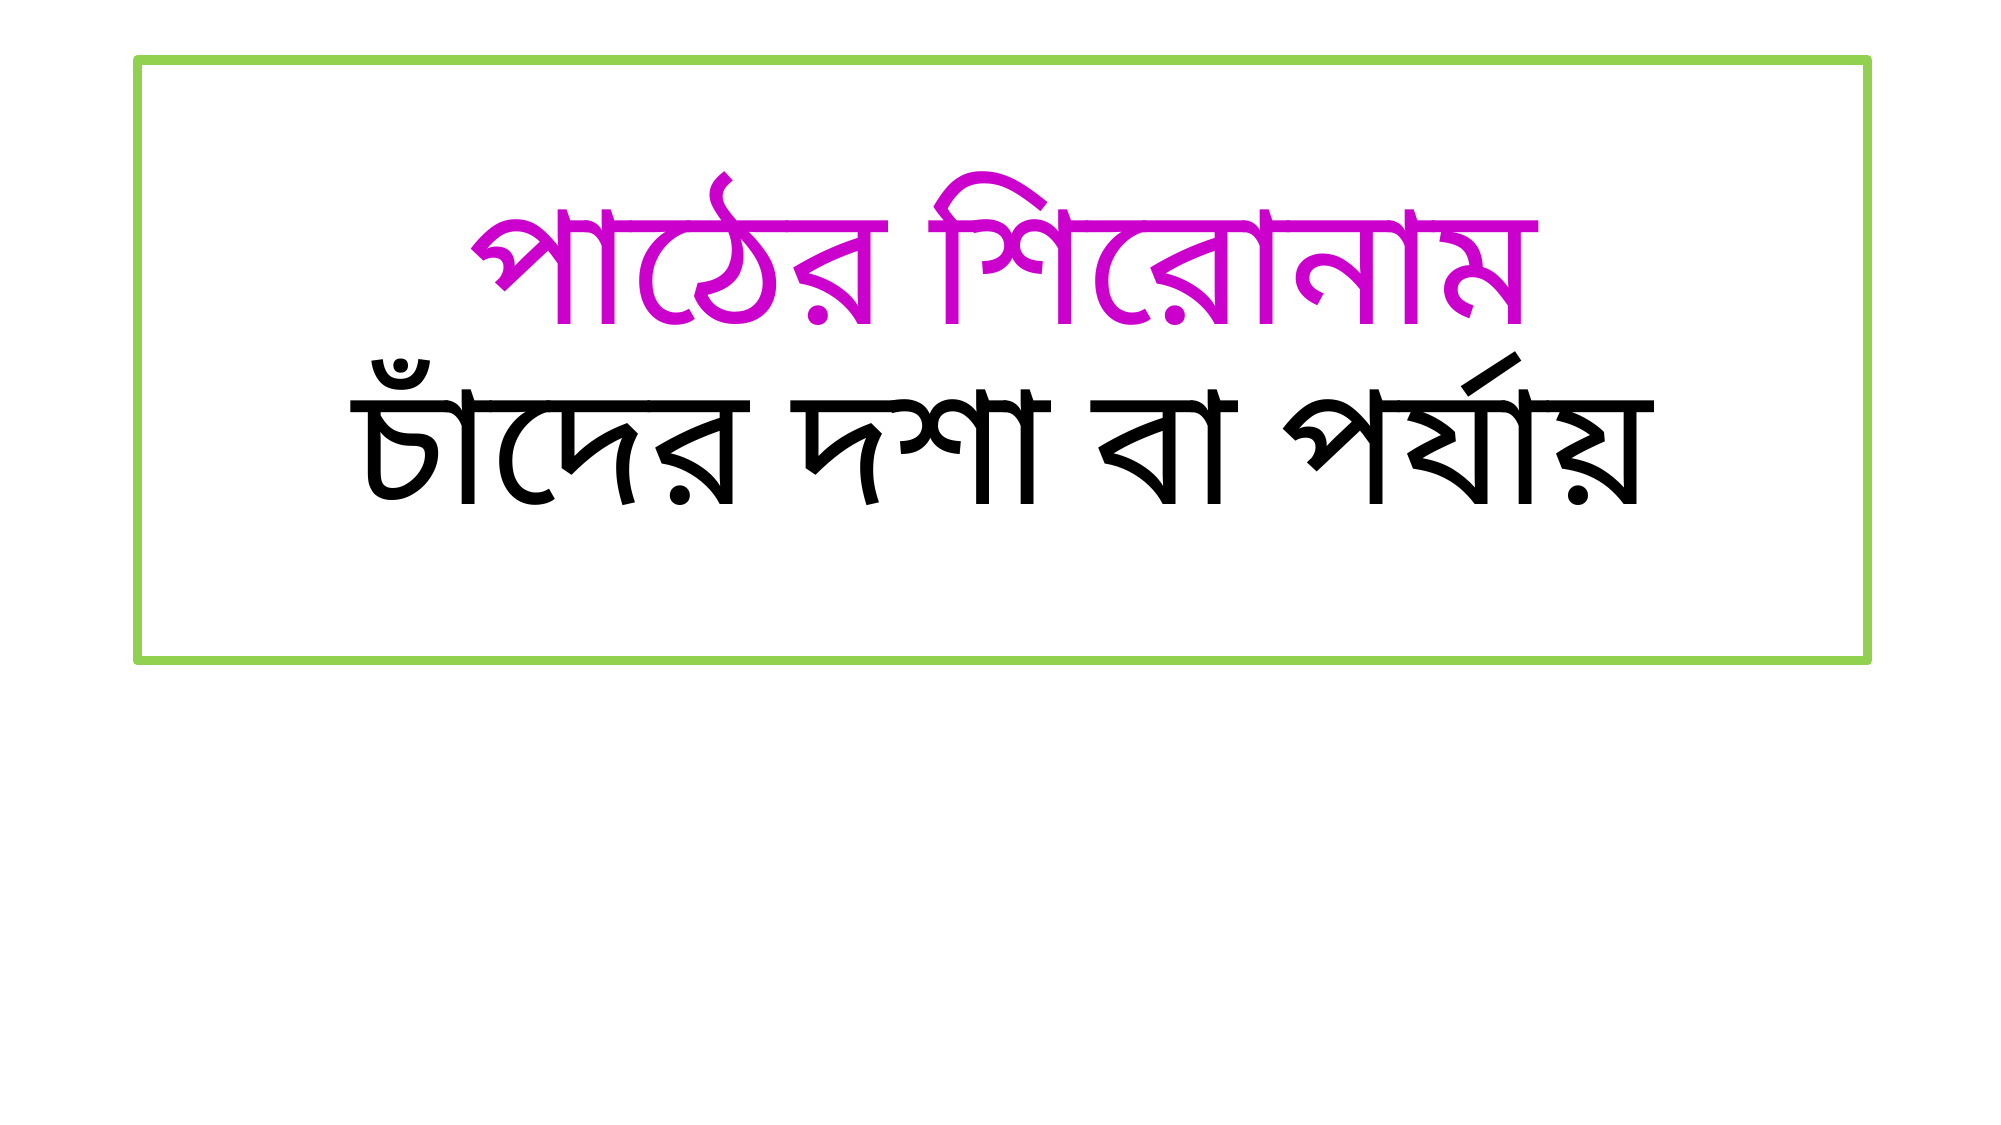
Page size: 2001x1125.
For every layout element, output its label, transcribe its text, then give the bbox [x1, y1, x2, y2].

title পাঠের শিরোনাম চাঁদের দশা বা পর্যায় [137, 59, 1868, 661]
